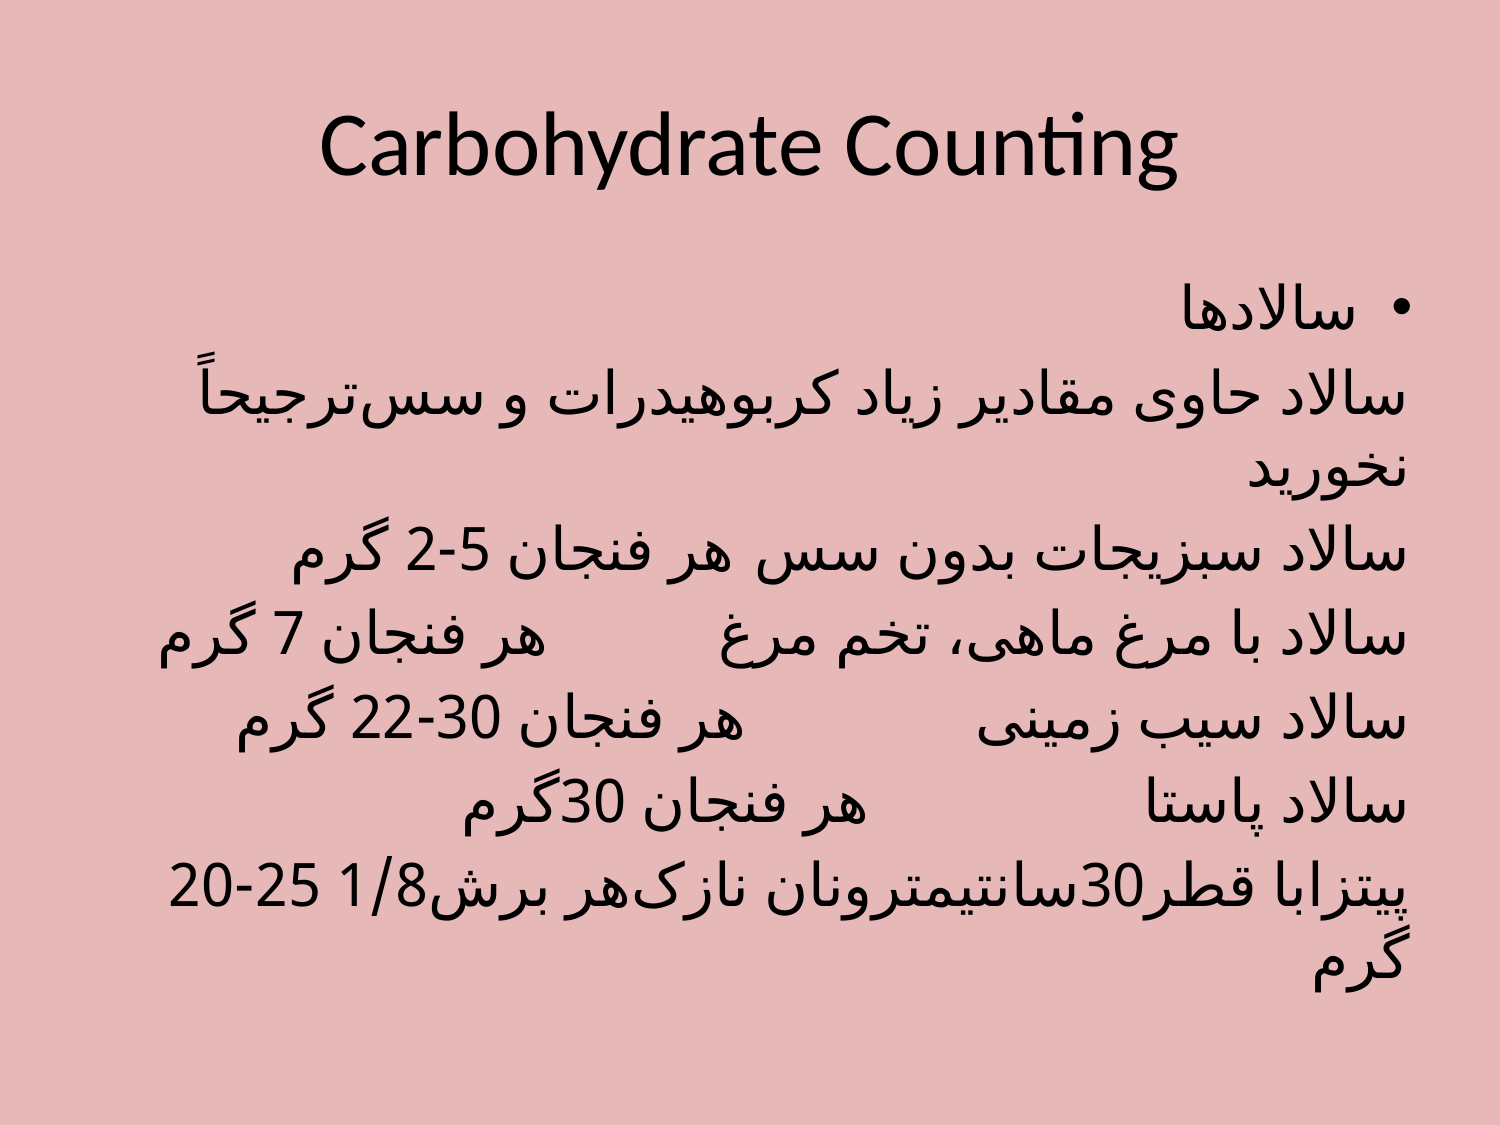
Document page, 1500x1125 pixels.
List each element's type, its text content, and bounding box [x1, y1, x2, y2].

list سالادها سالاد حاوی مقادیر زیاد کربوهیدرات و سس ترجیحاً نخورید سالاد سبزیجات بدون سس هر فنجان 5-2 گرم سالاد با مرغ ماهی، تخم مرغ هر فنجان 7 گرم سالاد سیب زمینی هر فنجان 30-22 گرم سالاد پاستا هر فنجان 30گرم پیتزابا قطر30سانتیمترونان نازک هر برش1/8 25-20 گرم [75, 262, 1425, 1005]
title Carbohydrate Counting [75, 45, 1425, 233]
